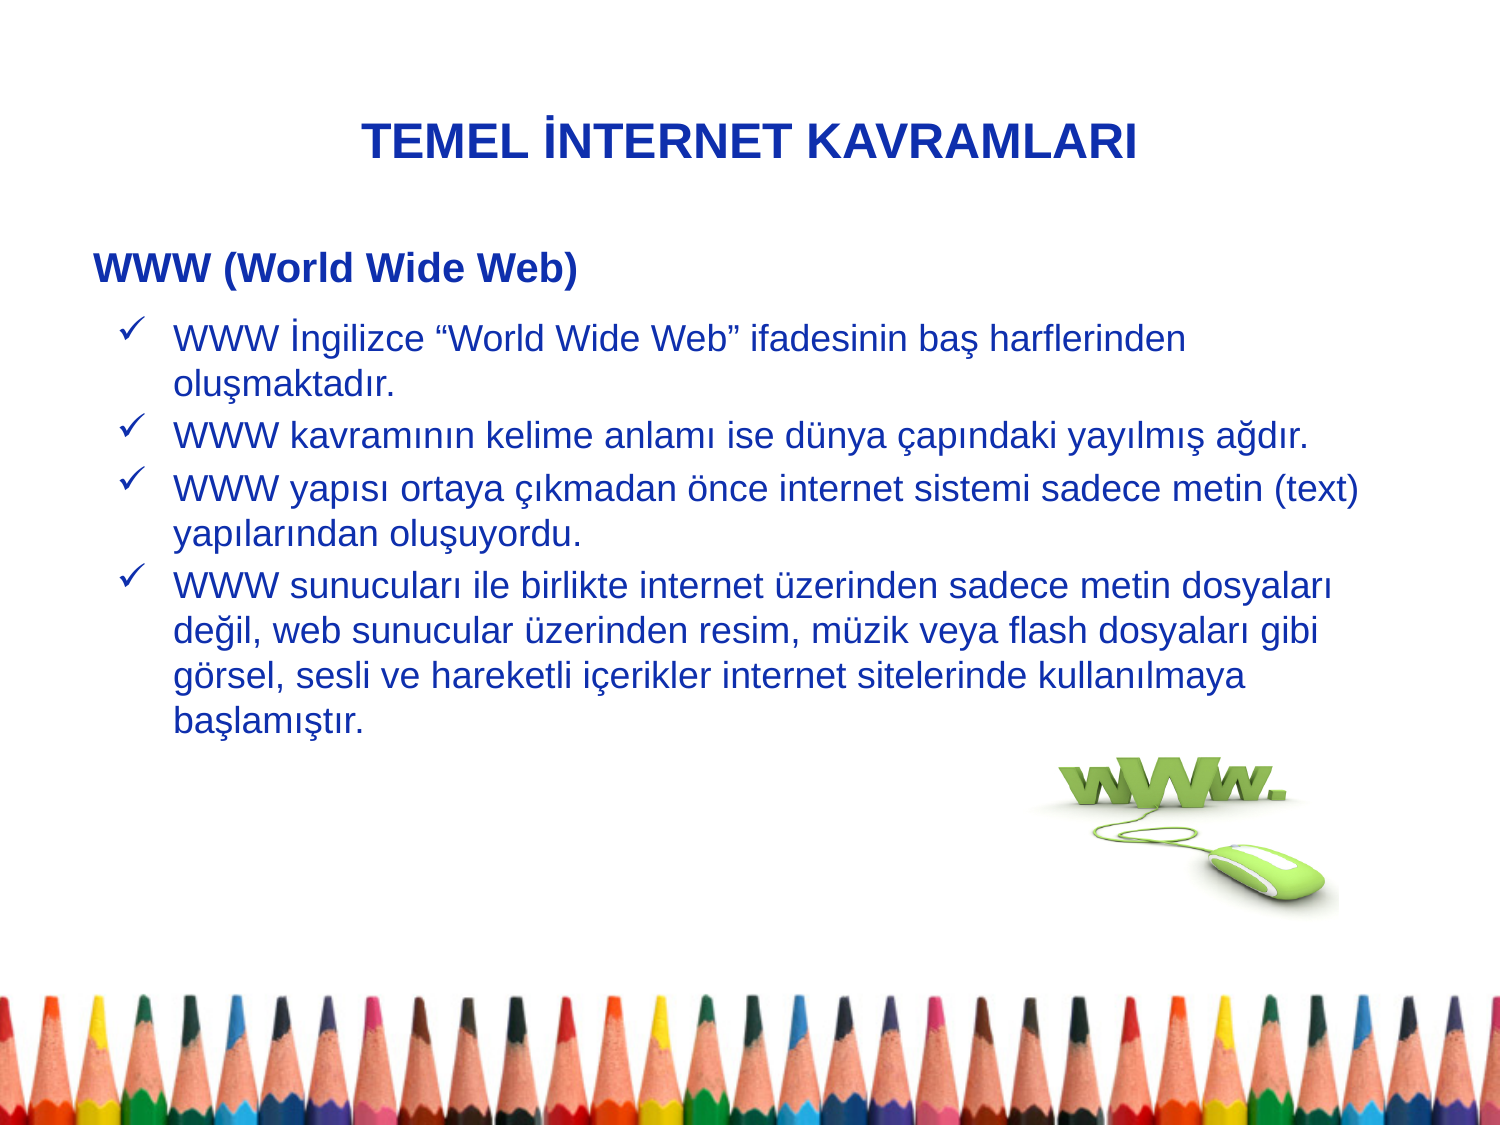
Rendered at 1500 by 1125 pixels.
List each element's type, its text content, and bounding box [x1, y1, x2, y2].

title TEMEL İNTERNET KAVRAMLARI [75, 45, 1425, 233]
text_box [88, 208, 1436, 1083]
text_box WWW İngilizce “World Wide Web” ifadesinin baş harflerinden oluşmaktadır. WWW kavramının kelime anlamı ise dünya çapındaki yayılmış ağdır. WWW yapısı ortaya çıkmadan önce internet sistemi sadece metin (text) yapılarından oluşuyordu. WWW sunucuları ile birlikte internet üzerinden sadece metin dosyaları değil, web sunucular üzerinden resim, müzik veya flash dosyaları gibi görsel, sesli ve hareketli içerikler internet sitelerinde kullanılmaya başlamıştır. [101, 306, 1410, 873]
text_box WWW (World Wide Web) [78, 207, 1339, 298]
picture [0, 0, 1500, 1125]
